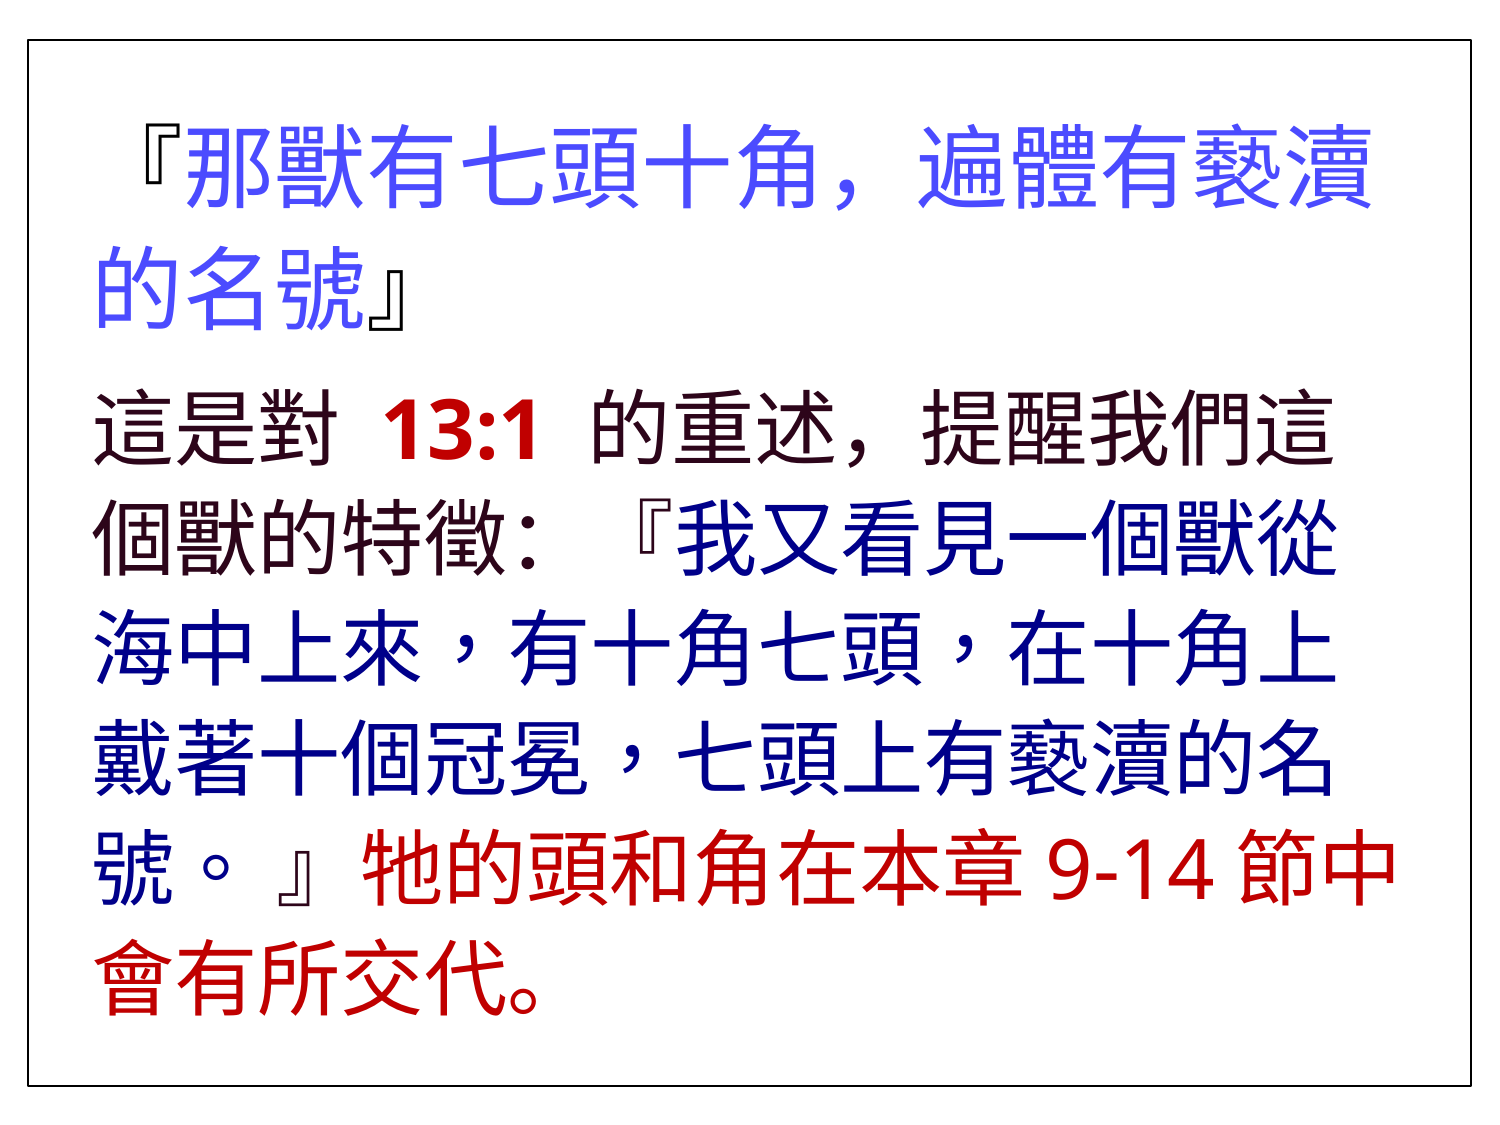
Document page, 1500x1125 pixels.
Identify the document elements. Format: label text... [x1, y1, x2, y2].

list 『那獸有七頭十角，遍體有褻瀆的名號』 這是對 13:1 的重述，提醒我們這個獸的特徵：『我又看見一個獸從海中上來，有十角七頭，在十角上戴著十個冠冕，七頭上有褻瀆的名號。 』牠的頭和角在本章9-14節中會有所交代。 [76, 73, 1425, 1052]
